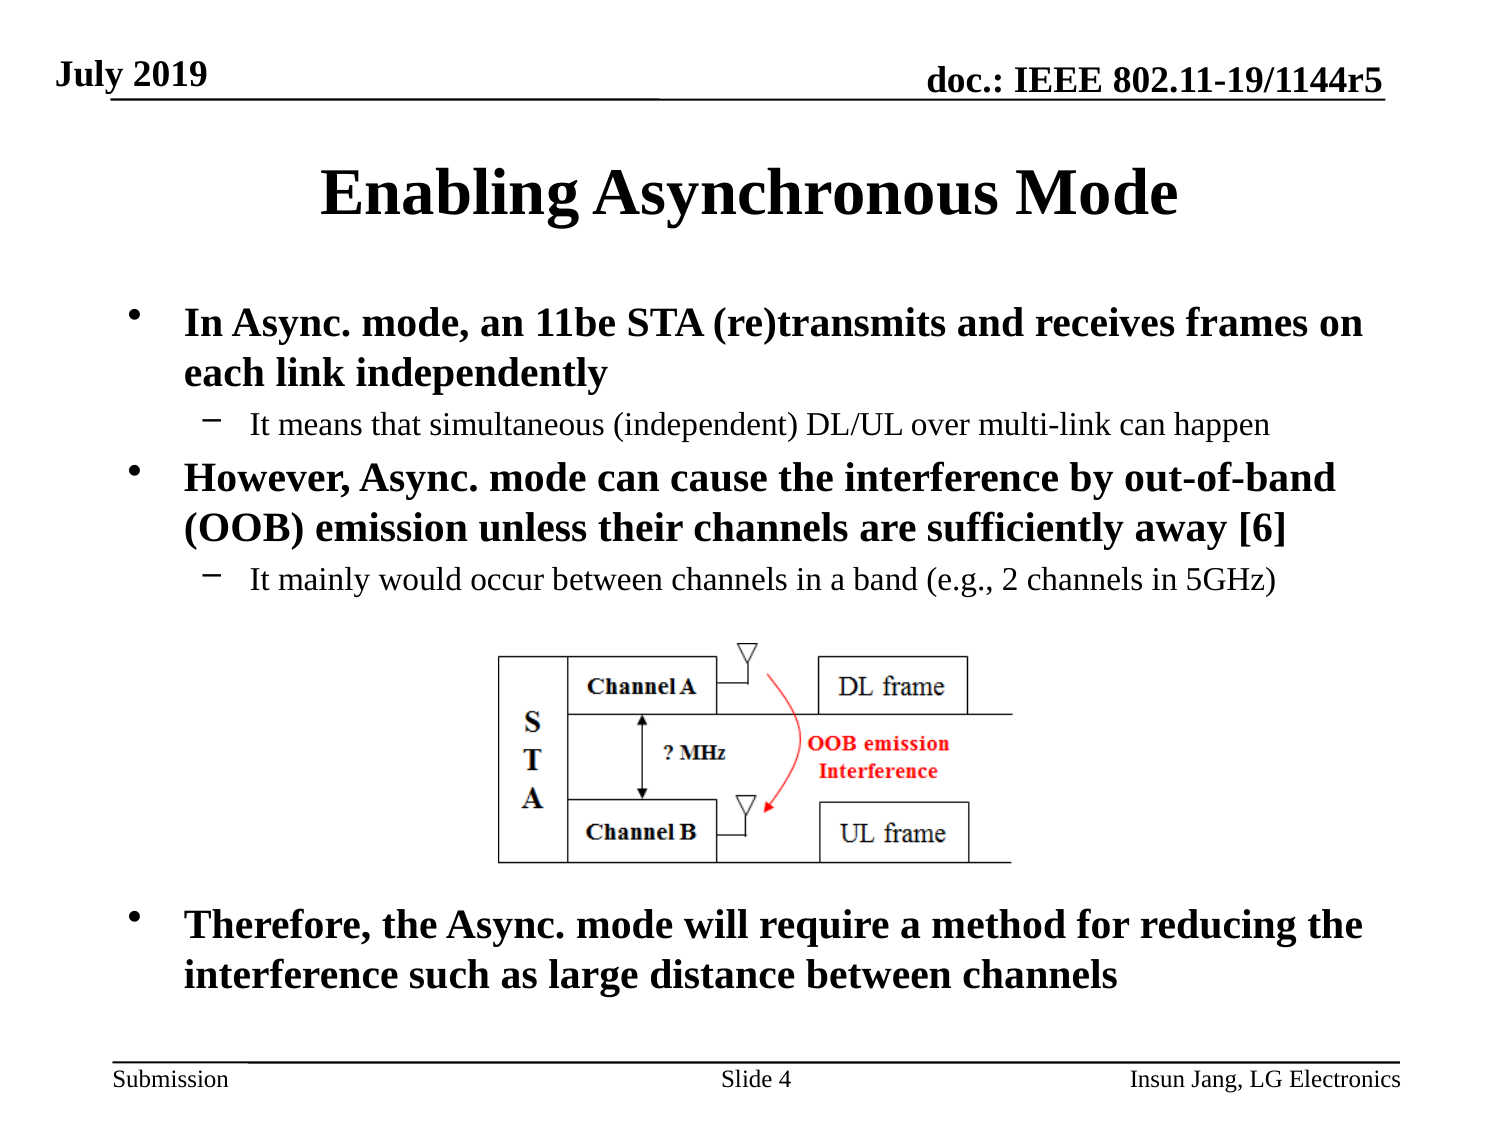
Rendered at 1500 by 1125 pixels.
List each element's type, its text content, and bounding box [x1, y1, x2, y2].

footer Insun Jang, LG Electronics [1125, 1061, 1402, 1093]
list In Async. mode, an 11be STA (re)transmits and receives frames on each link independently It means that simultaneous (independent) DL/UL over multi-link can happen However, Async. mode can cause the interference by out-of-band (OOB) emission unless their channels are sufficiently away [6] It mainly would occur between channels in a band (e.g., 2 channels in 5GHz) Therefore, the Async. mode will require a method for reducing the interference such as large distance between channels [112, 287, 1388, 1025]
picture [498, 643, 1014, 866]
slide_number Slide 4 [712, 1061, 800, 1093]
title Enabling Asynchronous Mode [112, 112, 1388, 263]
